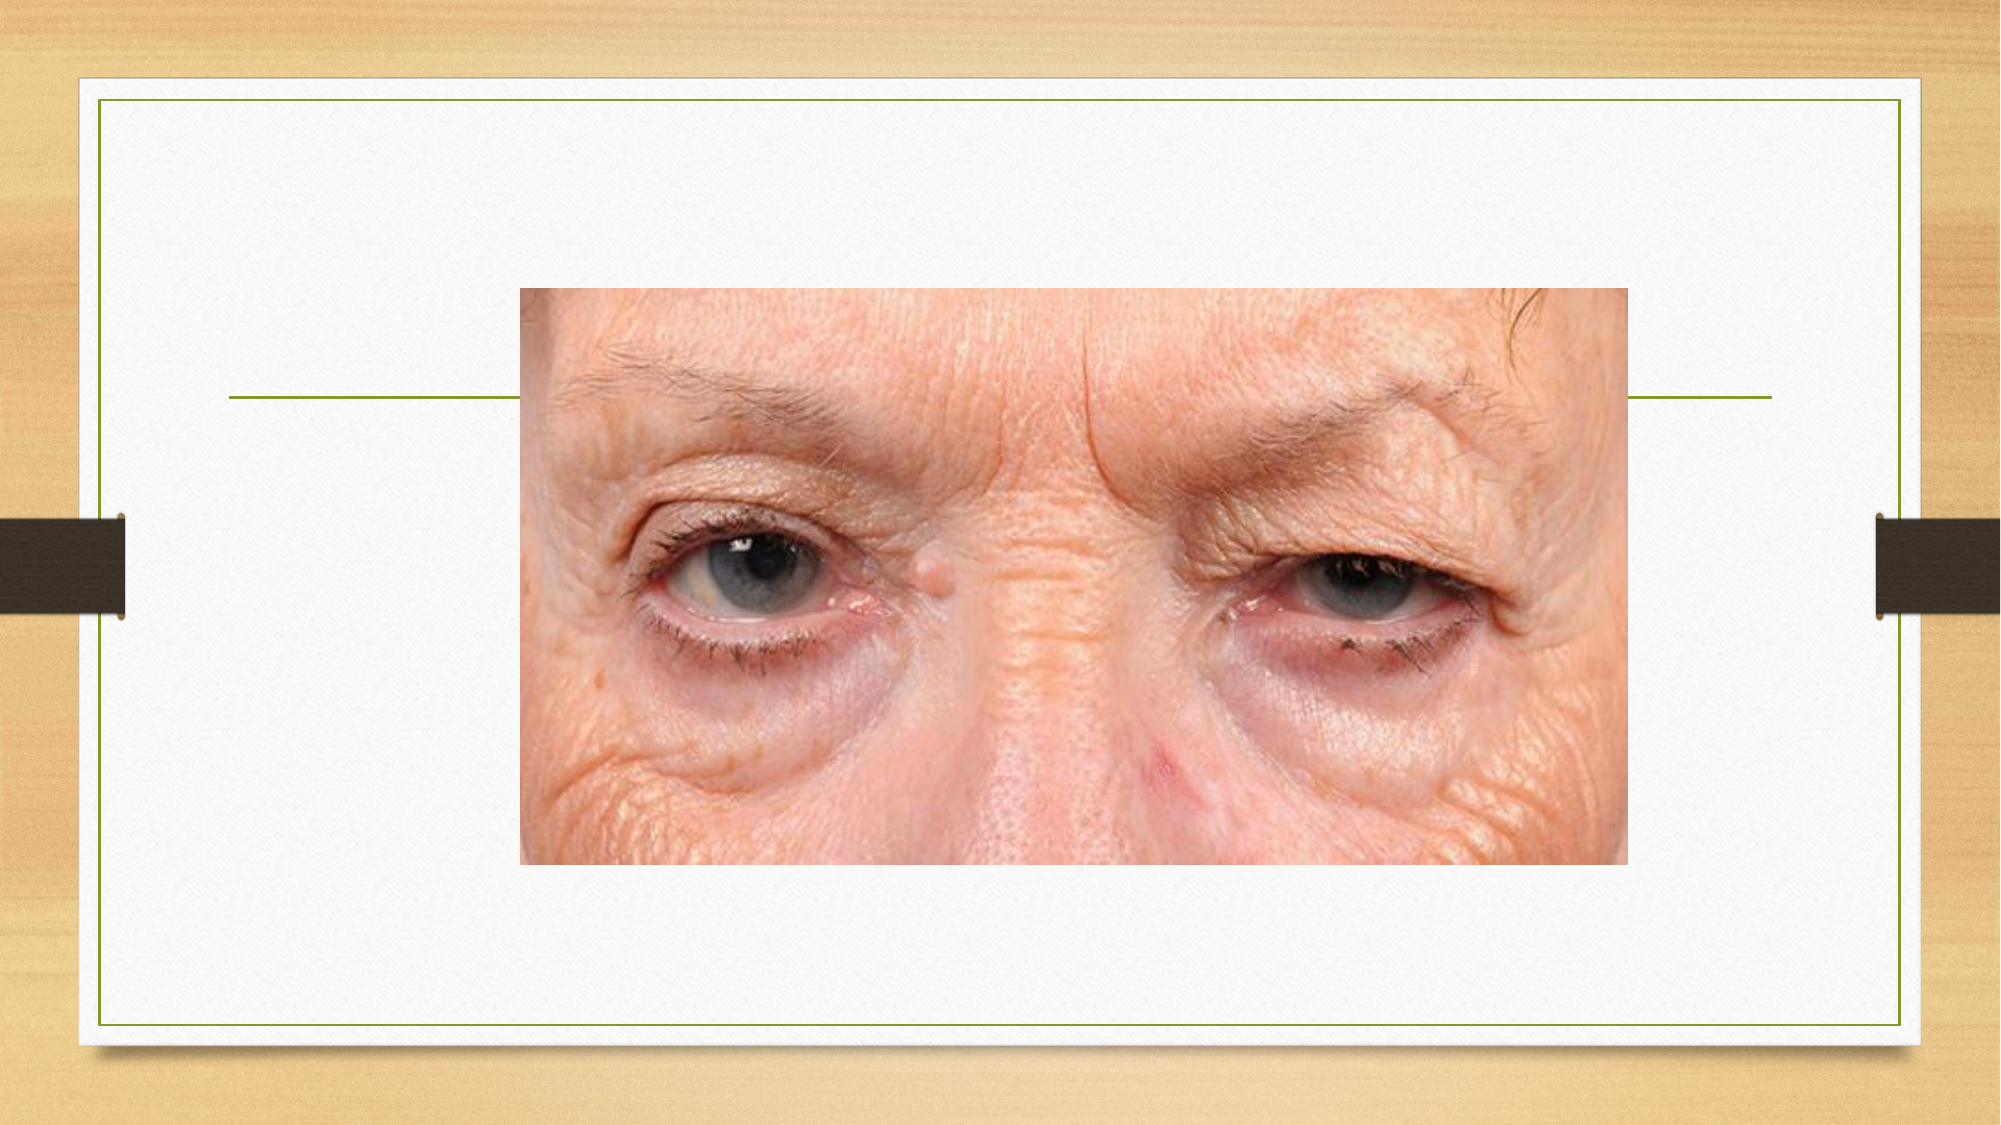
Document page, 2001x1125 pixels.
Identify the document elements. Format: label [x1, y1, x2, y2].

list [519, 288, 1628, 865]
picture [0, 0, 2001, 1125]
